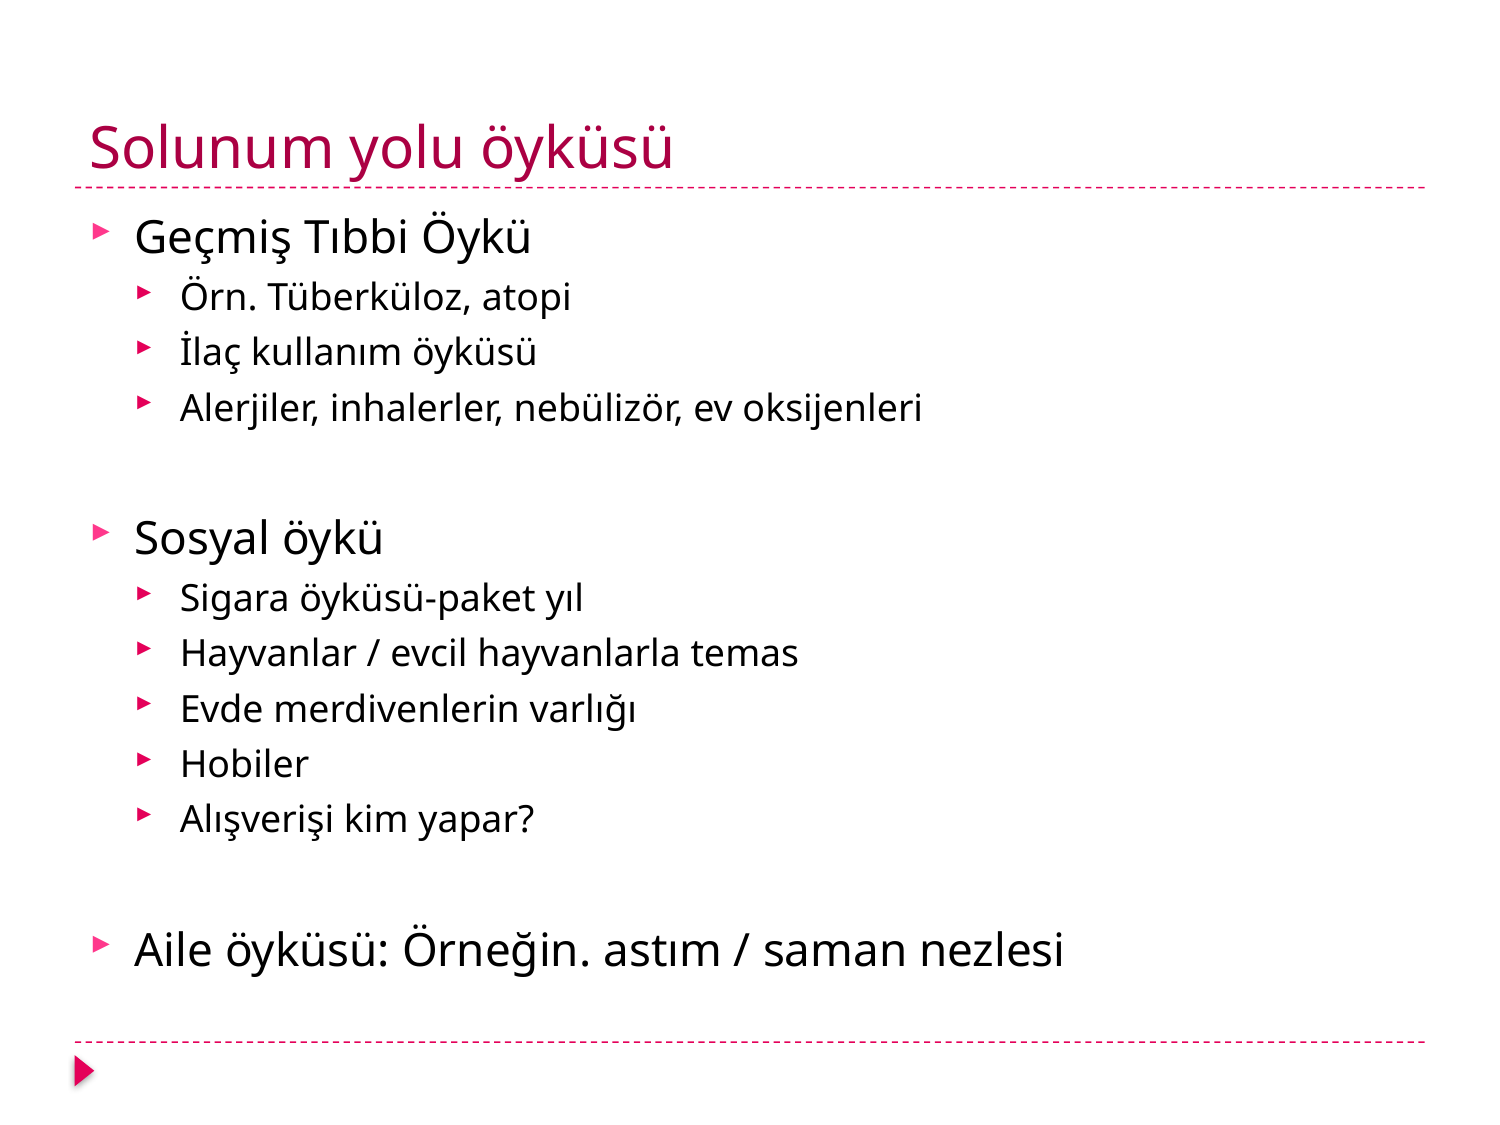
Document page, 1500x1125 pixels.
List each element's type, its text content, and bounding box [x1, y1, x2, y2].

list Geçmiş Tıbbi Öykü Örn. Tüberküloz, atopi İlaç kullanım öyküsü Alerjiler, inhalerler, nebülizör, ev oksijenleri Sosyal öykü Sigara öyküsü-paket yıl Hayvanlar / evcil hayvanlarla temas Evde merdivenlerin varlığı Hobiler Alışverişi kim yapar? Aile öyküsü: Örneğin. astım / saman nezlesi [75, 200, 1425, 1053]
title Solunum yolu öyküsü [75, 24, 1425, 188]
